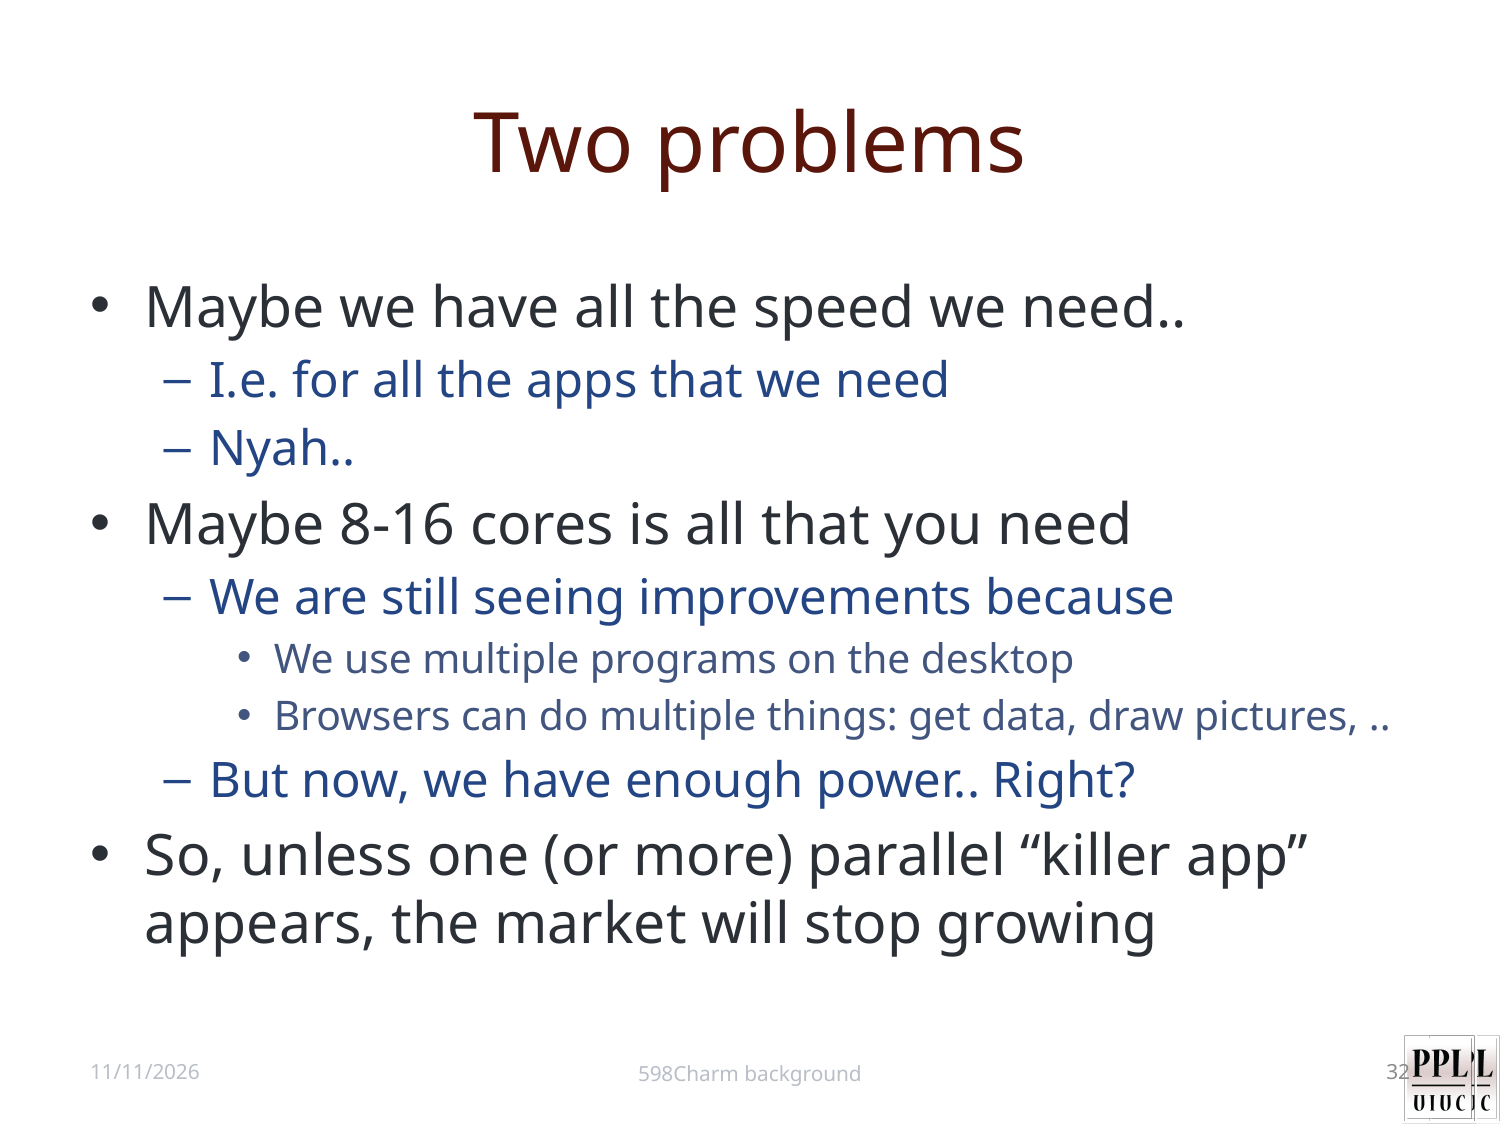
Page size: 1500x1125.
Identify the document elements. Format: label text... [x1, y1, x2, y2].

title Two problems [75, 45, 1425, 233]
slide_number 32 [1074, 1042, 1425, 1103]
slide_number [75, 1042, 425, 1103]
picture [1400, 1032, 1500, 1125]
footer 598Charm background [512, 1042, 988, 1103]
list Maybe we have all the speed we need.. I.e. for all the apps that we need Nyah.. Maybe 8-16 cores is all that you need We are still seeing improvements because We use multiple programs on the desktop Browsers can do multiple things: get data, draw pictures, .. But now, we have enough power.. Right? So, unless one (or more) parallel “killer app” appears, the market will stop growing [75, 262, 1425, 1005]
